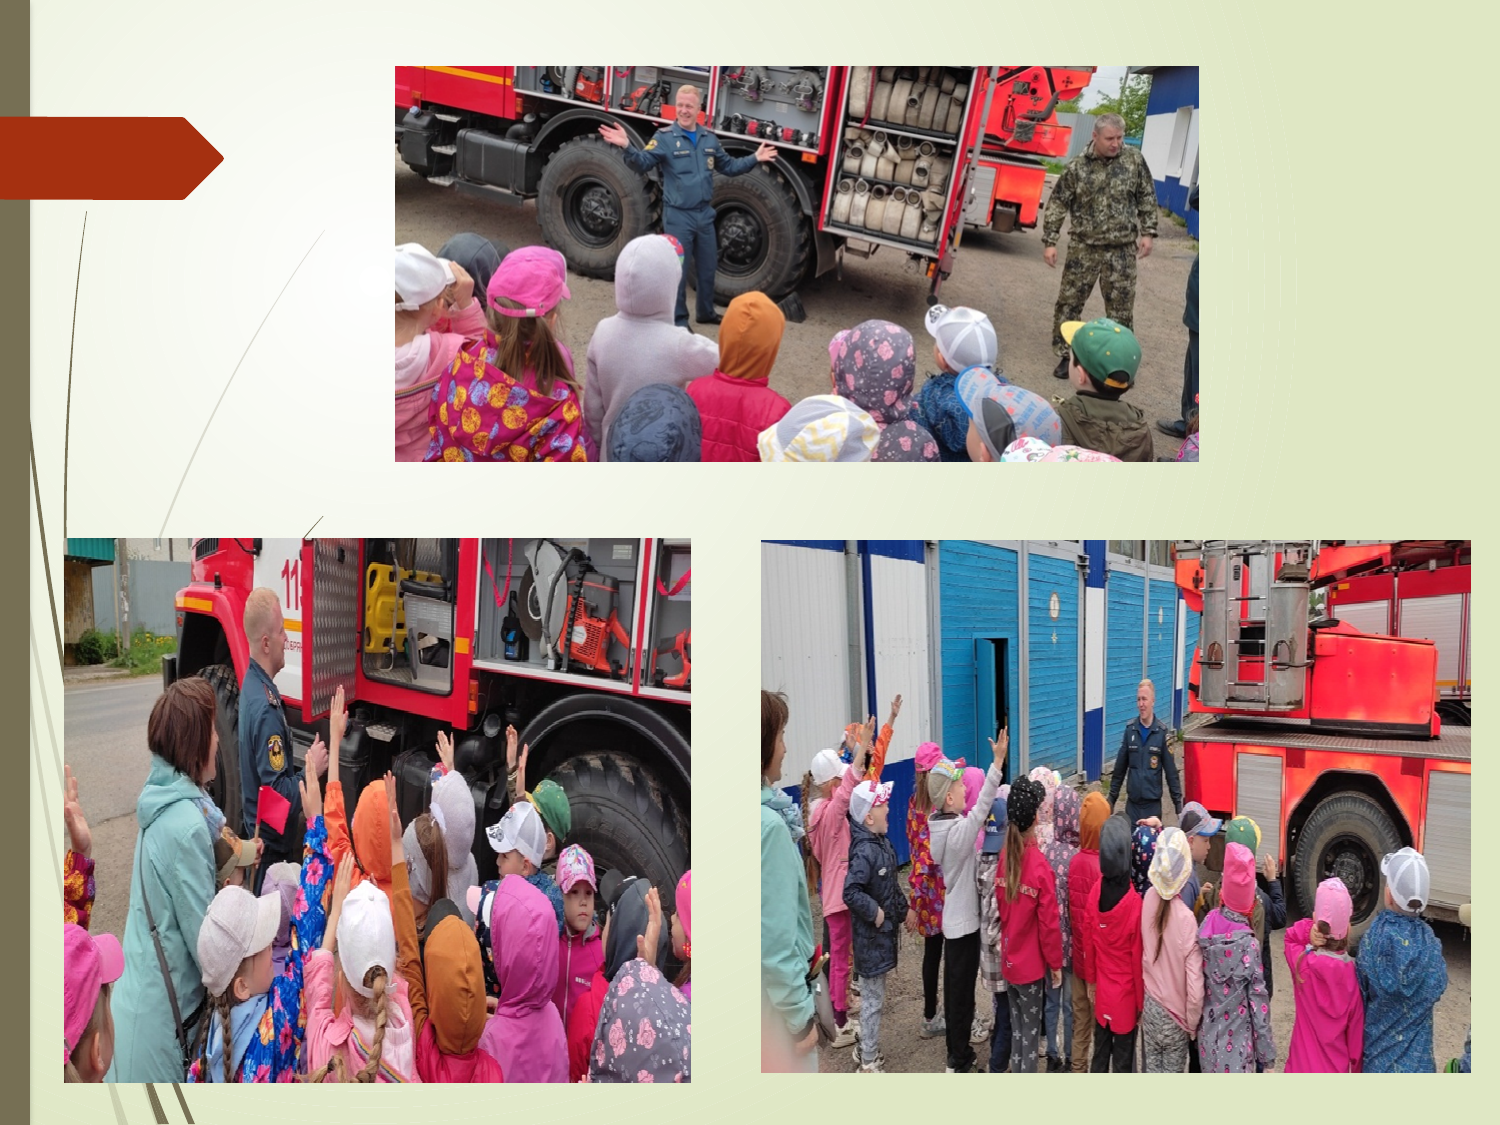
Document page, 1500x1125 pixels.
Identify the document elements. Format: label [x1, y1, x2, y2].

picture [395, 66, 1199, 462]
picture [761, 540, 1471, 1073]
picture [64, 538, 692, 1083]
